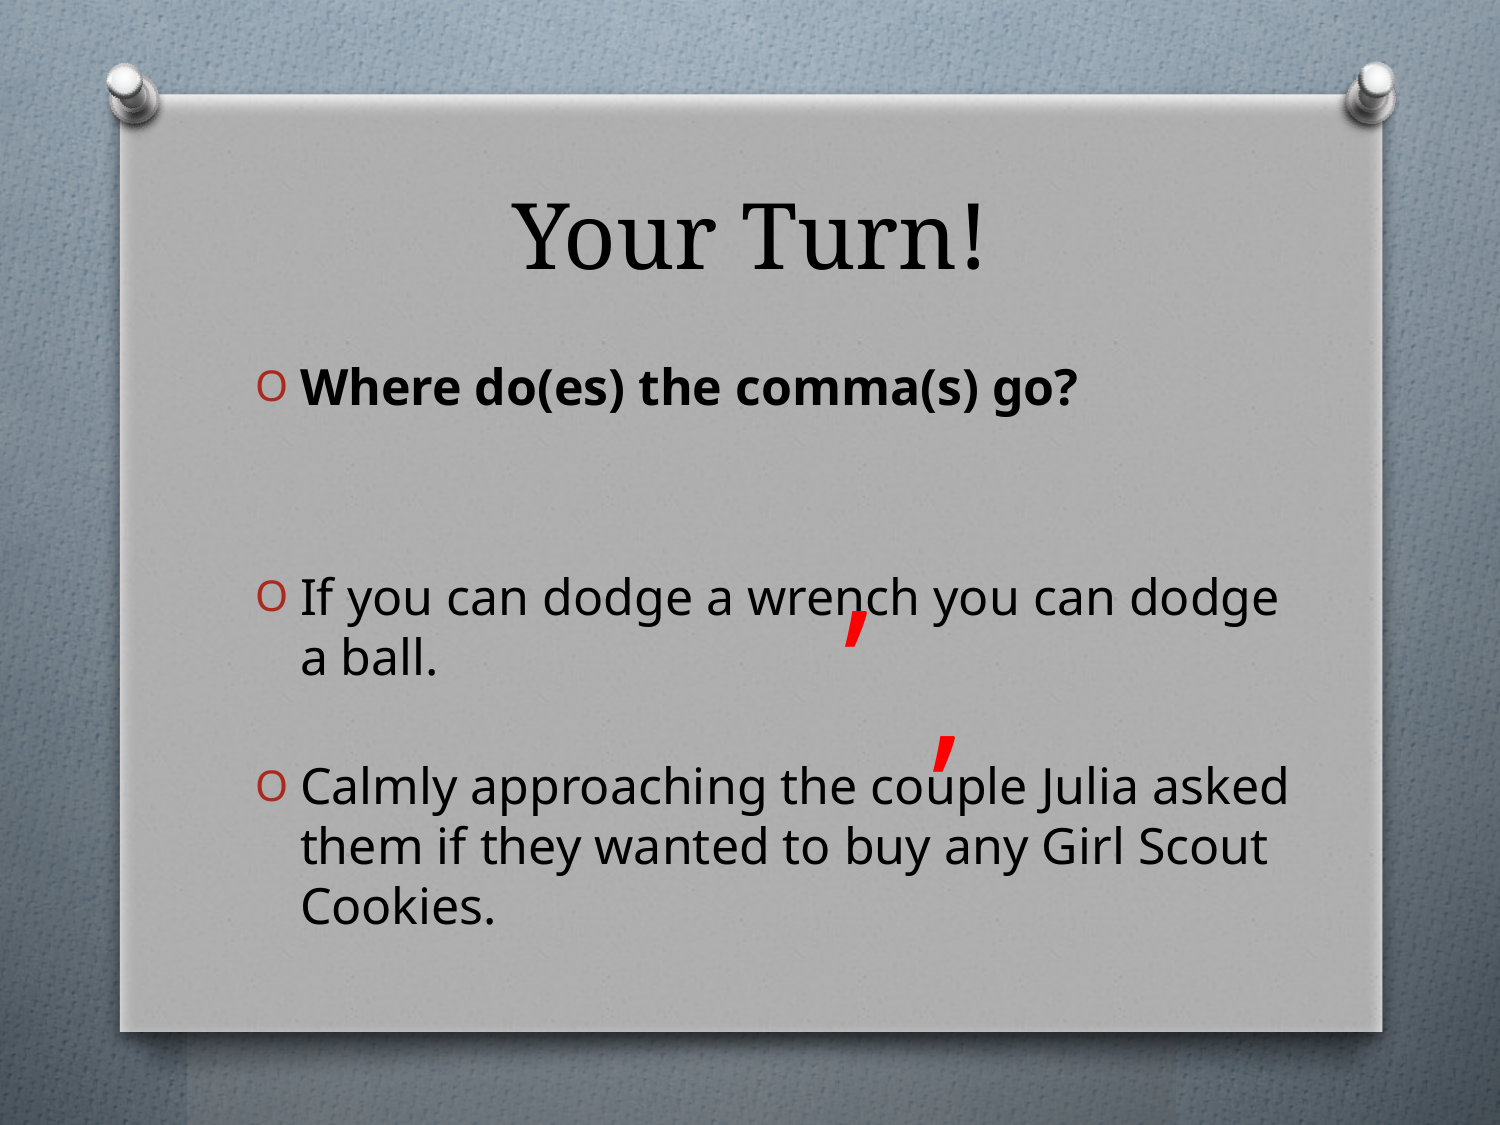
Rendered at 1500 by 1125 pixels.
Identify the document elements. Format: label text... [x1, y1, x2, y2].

picture [75, 29, 198, 153]
list Where do(es) the comma(s) go? If you can dodge a wrench you can dodge a ball. Calmly approaching the couple Julia asked them if they wanted to buy any Girl Scout Cookies. [240, 347, 1325, 988]
text_box , [912, 599, 975, 790]
text_box , [824, 474, 888, 665]
picture [1317, 35, 1439, 156]
title Your Turn! [179, 134, 1323, 332]
